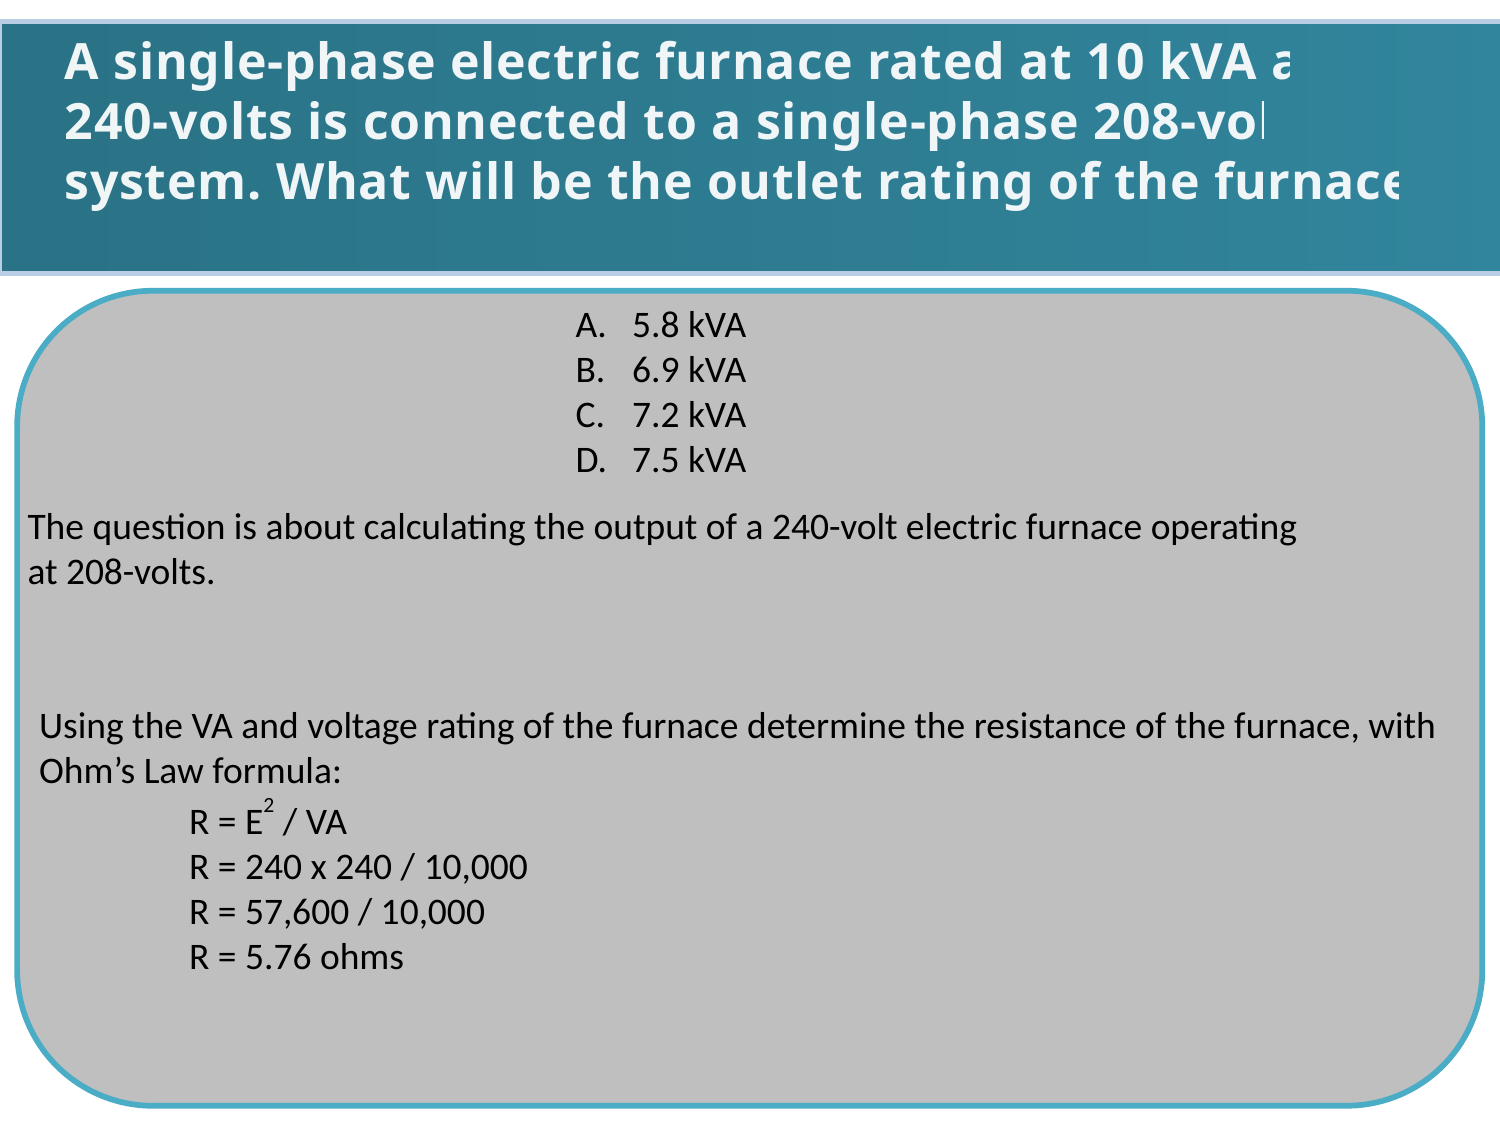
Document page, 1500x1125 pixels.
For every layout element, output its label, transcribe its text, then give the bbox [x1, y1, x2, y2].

text_box Using the VA and voltage rating of the furnace determine the resistance of the furnace, with Ohm’s Law formula: R = E2 / VA R = 240 x 240 / 10,000 R = 57,600 / 10,000 R = 5.76 ohms [24, 693, 1476, 1081]
text_box [15, 600, 1485, 1019]
text_box [15, 288, 1485, 494]
text_box A single-phase electric furnace rated at 10 kVA at 240-volts is connected to a single-phase 208-volt system. What will be the outlet rating of the furnace? [0, 20, 1500, 275]
text_box The question is about calculating the output of a 240-volt electric furnace operating at 208-volts. [12, 494, 1500, 600]
text_box [71, 1081, 1429, 1108]
text_box 5.8 kVA 6.9 kVA 7.2 kVA 7.5 kVA [560, 293, 1022, 488]
